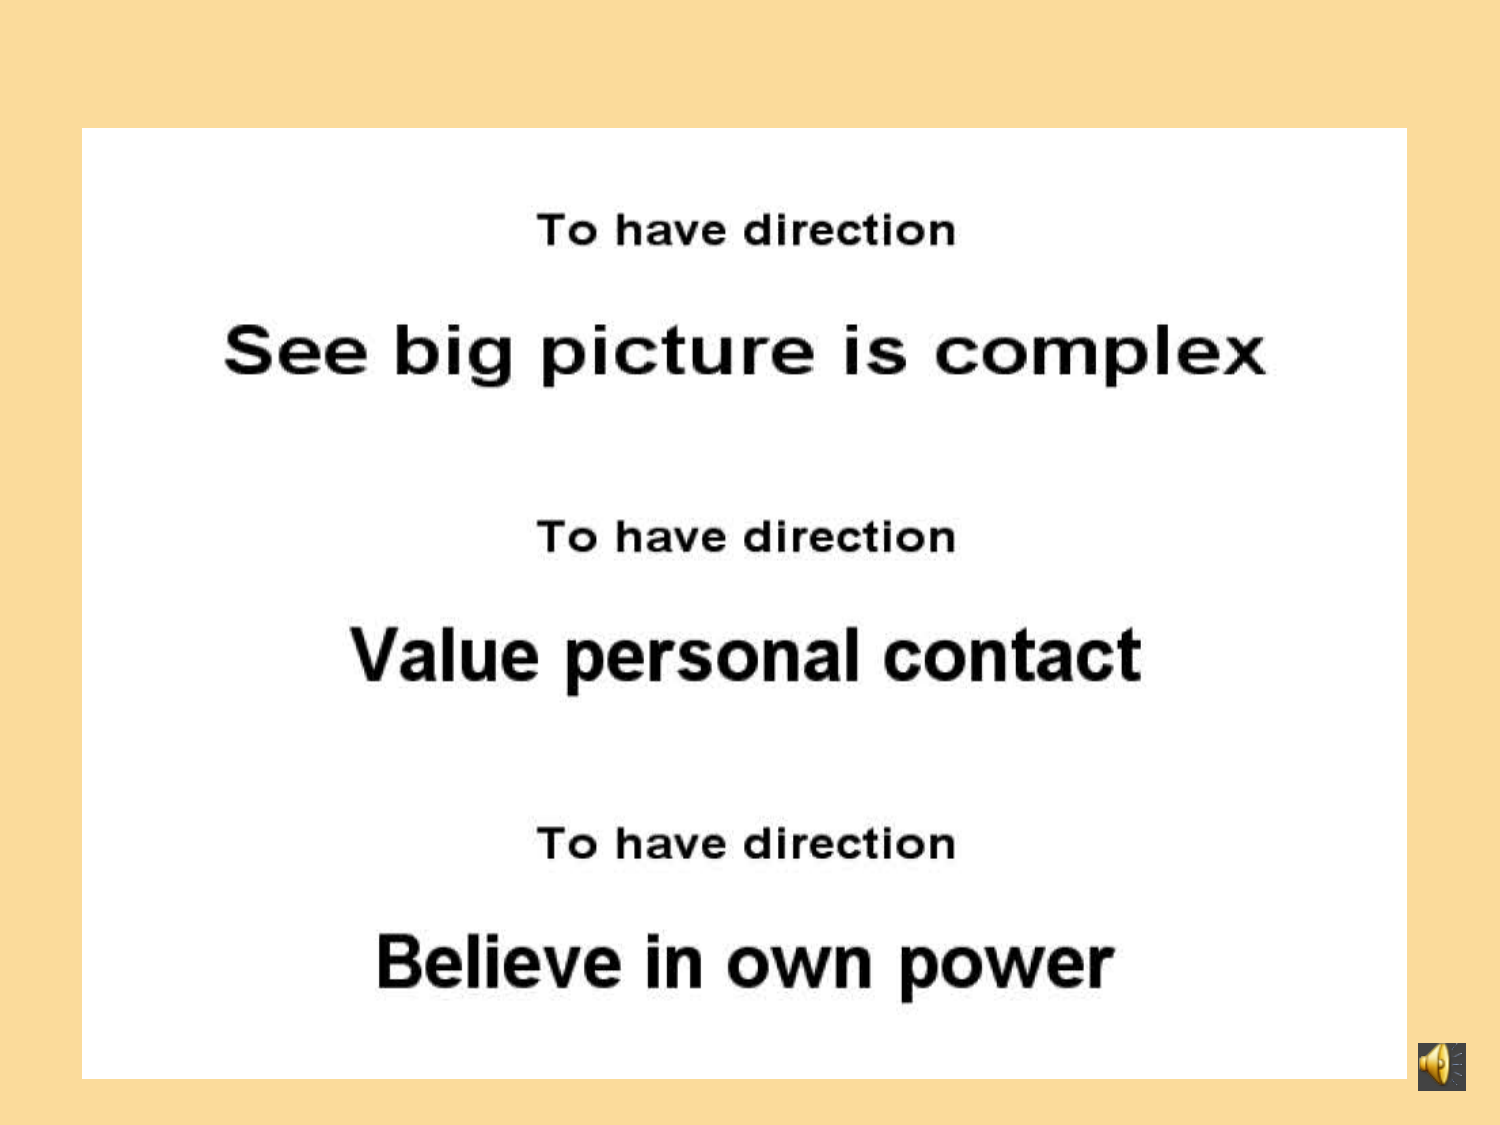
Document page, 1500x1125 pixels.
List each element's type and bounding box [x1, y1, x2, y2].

list [81, 128, 1407, 1079]
picture [1416, 1041, 1468, 1093]
